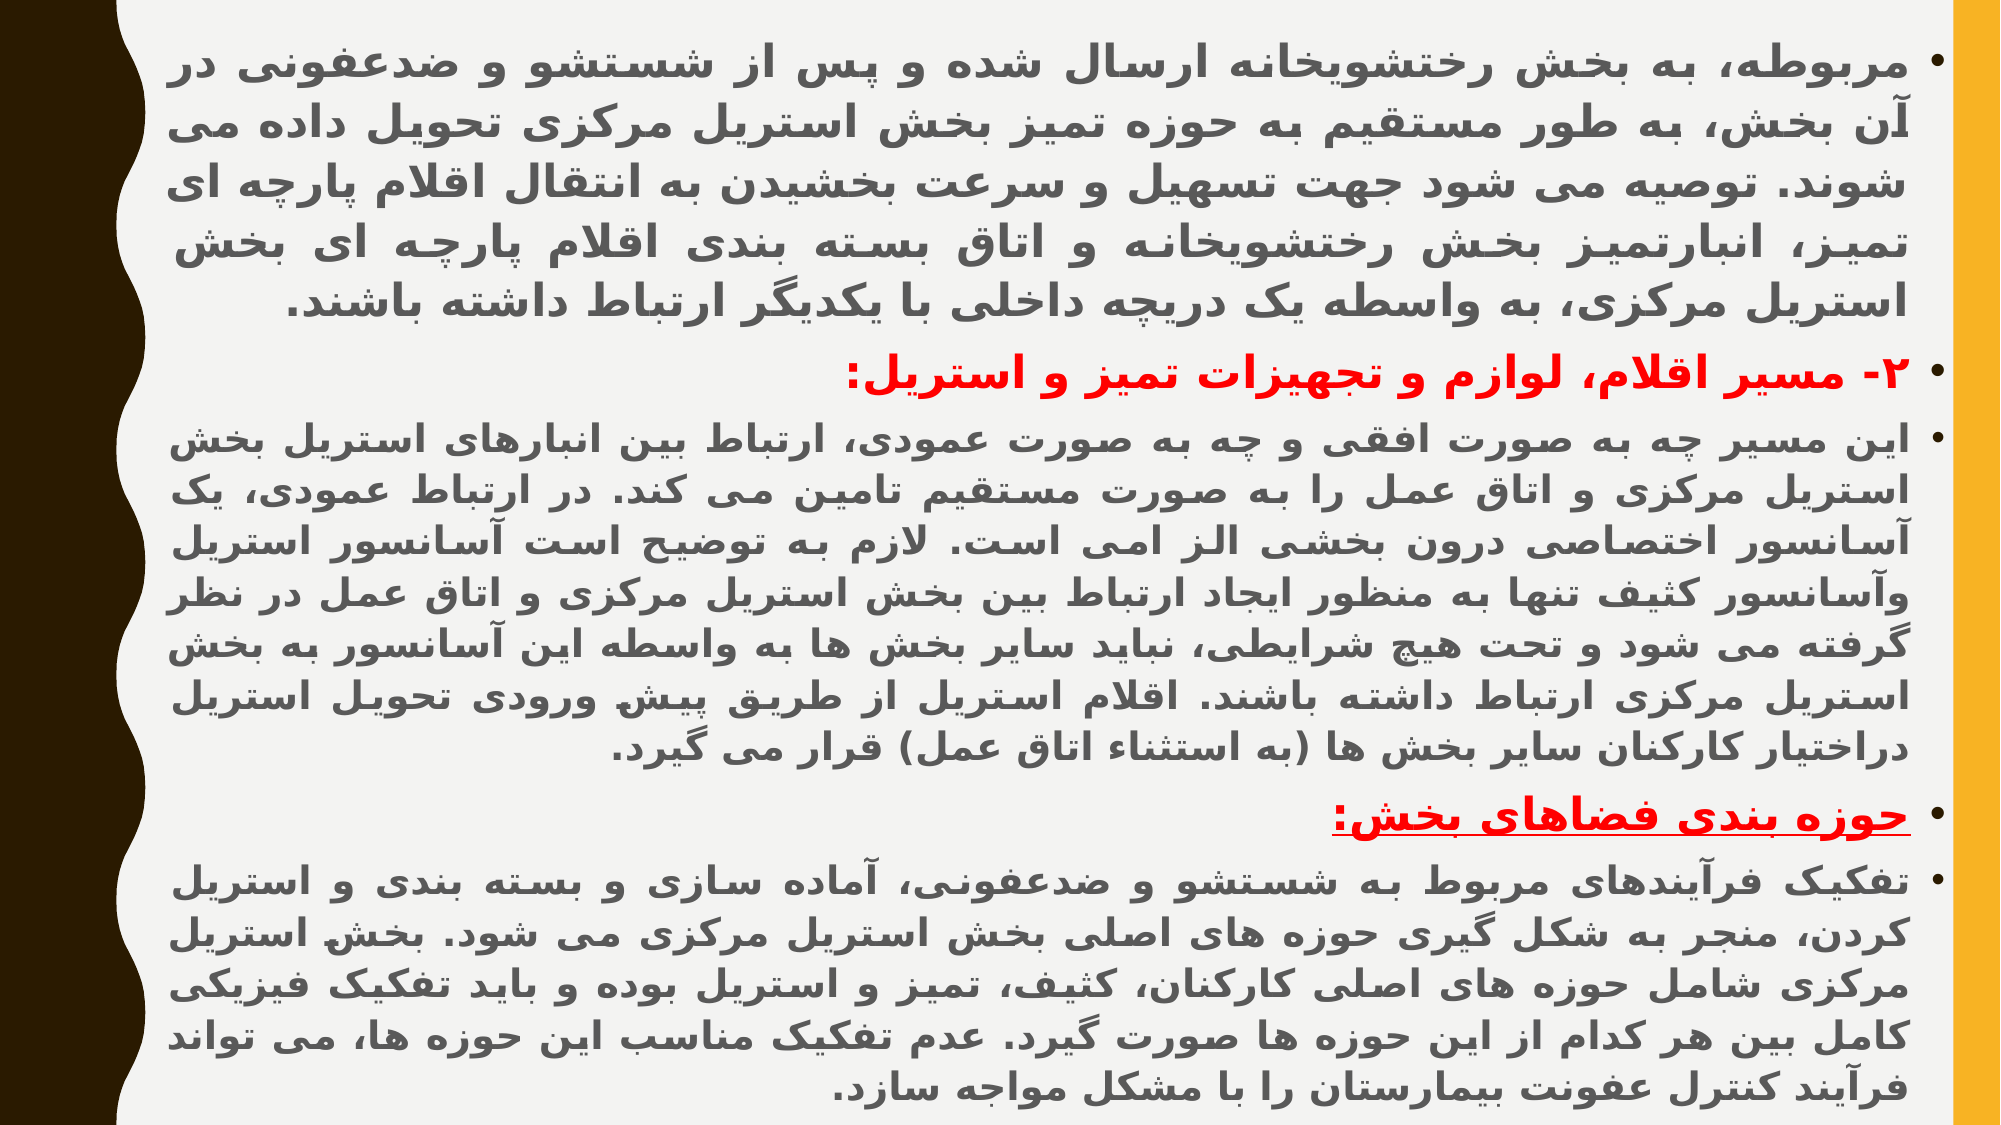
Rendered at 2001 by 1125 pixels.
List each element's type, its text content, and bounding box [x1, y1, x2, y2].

list مربوطه، به بخش رختشویخانه ارسال شده و پس از شستشو و ضدعفونی در آن بخش، به طور مستقیم به حوزه تمیز بخش استریل مرکزی تحویل داده می شوند. توصیه می شود جهت تسهیل و سرعت بخشیدن به انتقال اقلام پارچه ای تمیز، انبارتمیز بخش رختشویخانه و اتاق بسته بندی اقلام پارچه ای بخش استریل مرکزی، به واسطه یک دریچه داخلی با یکدیگر ارتباط داشته باشند. ۲- مسیر اقلام، لوازم و تجهیزات تمیز و استریل: این مسیر چه به صورت افقی و چه به صورت عمودی، ارتباط بین انبارهای استریل بخش استریل مرکزی و اتاق عمل را به صورت مستقیم تامین می کند. در ارتباط عمودی، یک آسانسور اختصاصی درون بخشی الز امی است. لازم به توضیح است آسانسور استریل وآسانسور کثیف تنها به منظور ایجاد ارتباط بین بخش استریل مرکزی و اتاق عمل در نظر گرفته می شود و تحت هیچ شرایطی، نباید سایر بخش ها به واسطه این آسانسور به بخش استریل مرکزی ارتباط داشته باشند. اقلام استریل از طریق پیش ورودی تحویل استریل دراختیار کارکنان سایر بخش ها (به استثناء اتاق عمل) قرار می گیرد. حوزه بندی فضاهای بخش: تفکیک فرآیندهای مربوط به شستشو و ضدعفونی، آماده سازی و بسته بندی و استریل کردن، منجر به شکل گیری حوزه های اصلی بخش استریل مرکزی می شود. بخش استریل مرکزی شامل حوزه های اصلی کارکنان، کثیف، تمیز و استریل بوده و باید تفکیک فیزیکی کامل بین هر کدام از این حوزه ها صورت گیرد. عدم تفکیک مناسب این حوزه ها، می تواند فرآیند کنترل عفونت بیمارستان را با مشکل مواجه سازد. [150, 19, 1958, 1125]
